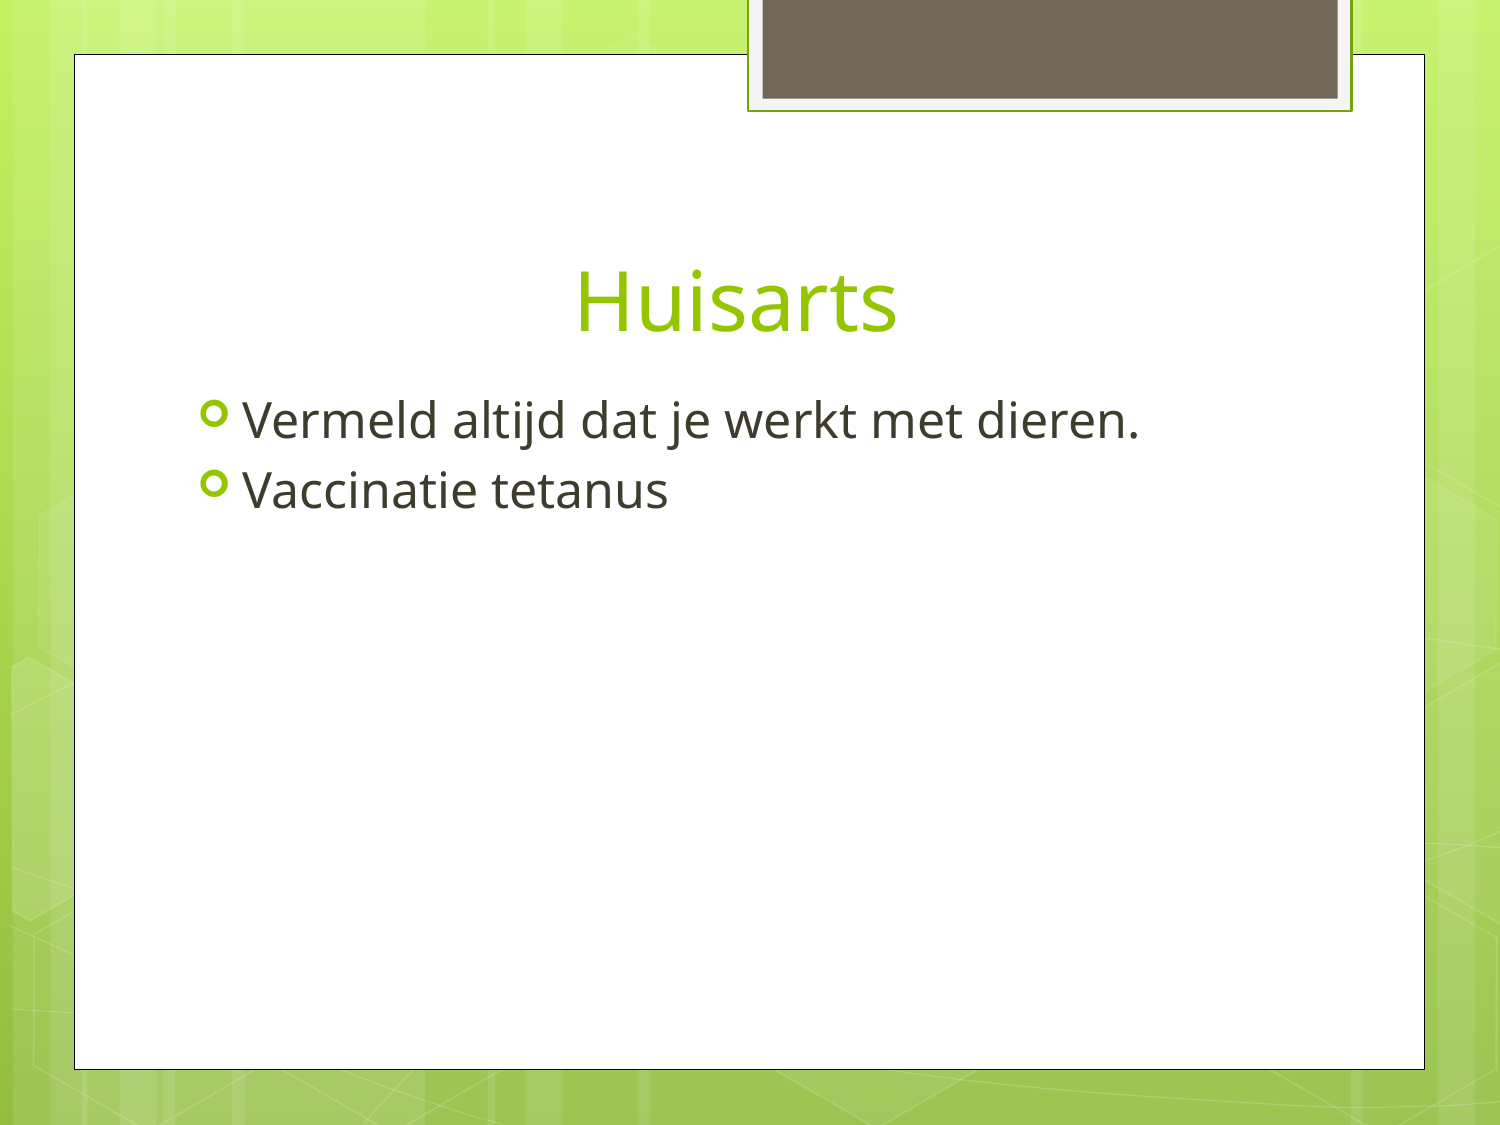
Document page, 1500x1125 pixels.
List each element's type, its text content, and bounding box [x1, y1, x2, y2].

title Huisarts [171, 168, 1324, 357]
list Vermeld altijd dat je werkt met dieren. Vaccinatie tetanus [171, 381, 1283, 957]
